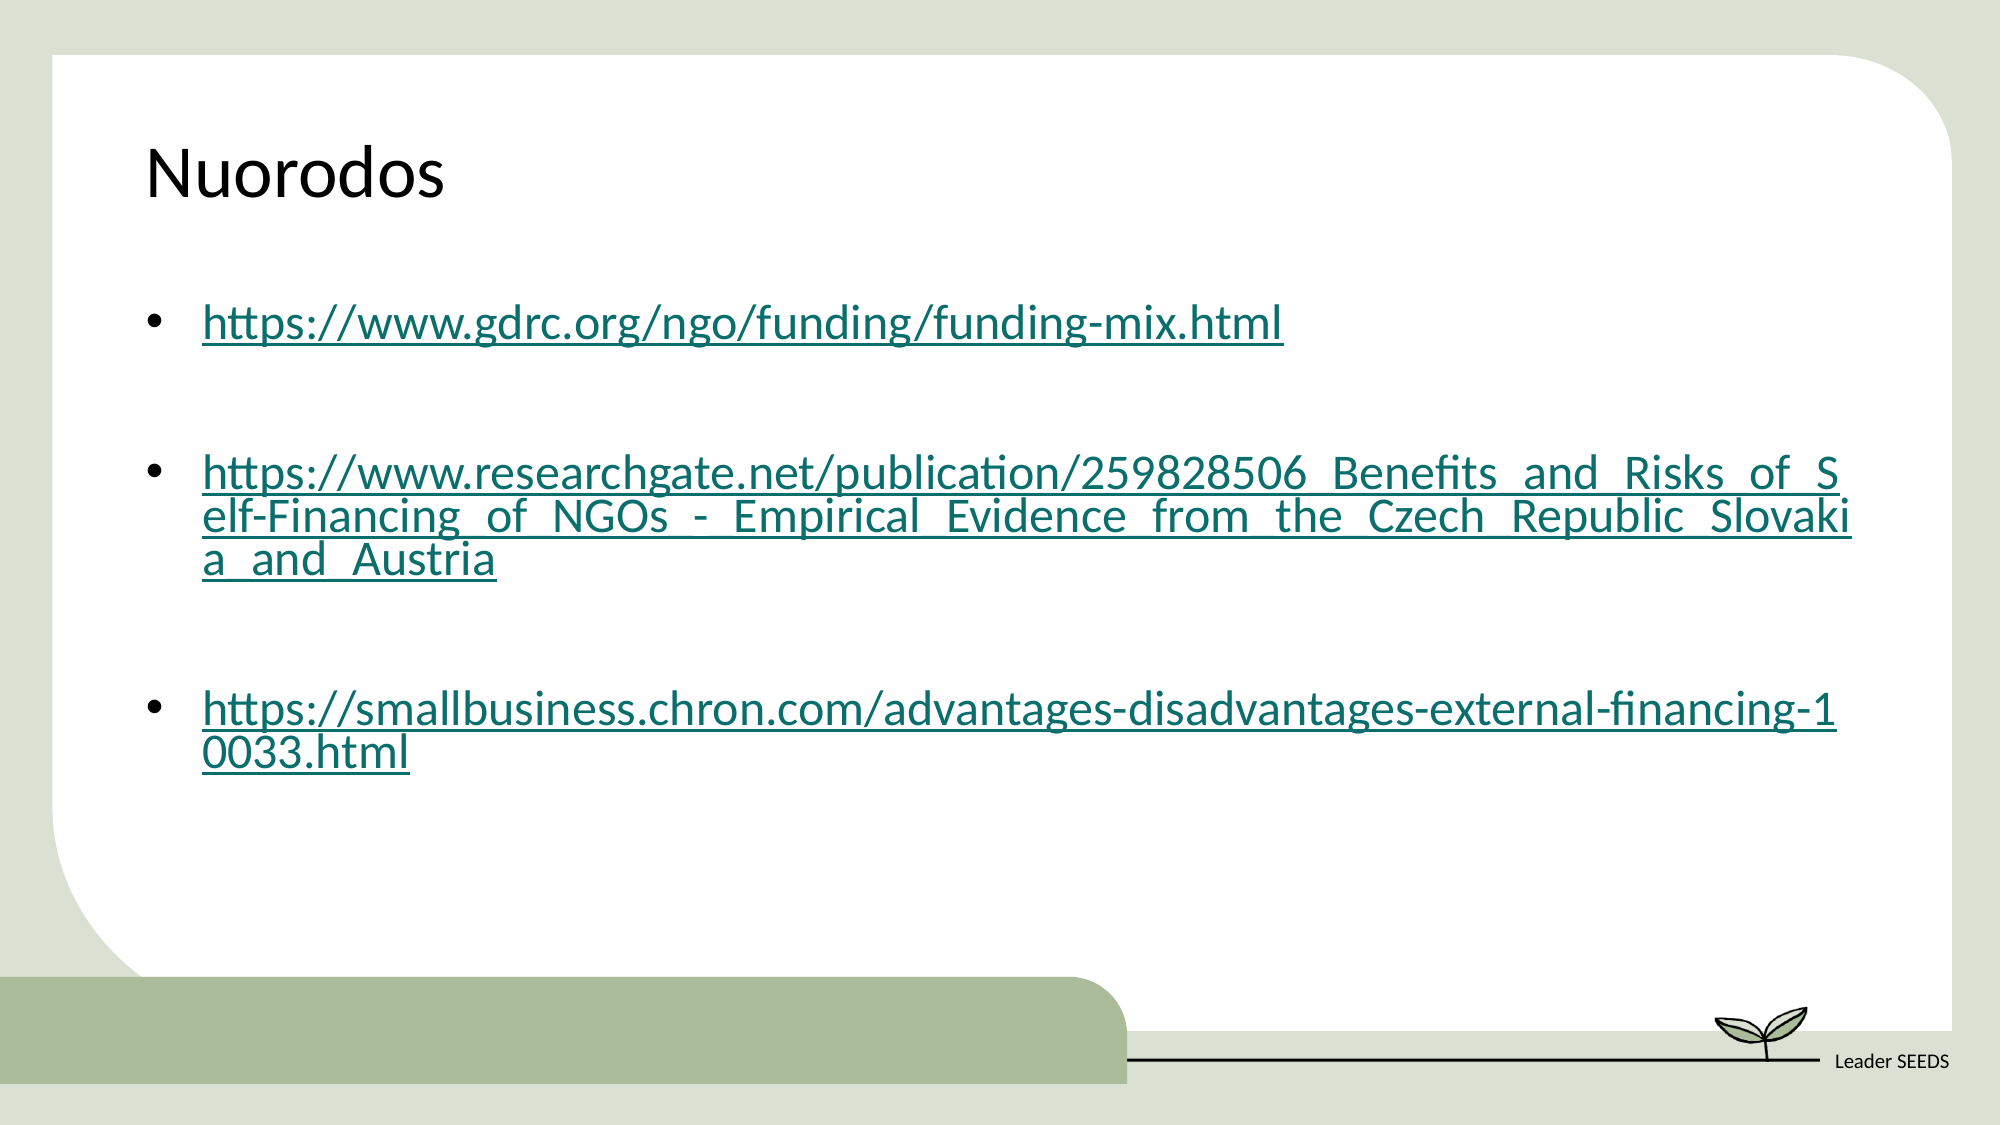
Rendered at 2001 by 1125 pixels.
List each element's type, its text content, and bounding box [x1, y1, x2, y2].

list Nuorodos [130, 124, 1869, 257]
list https://www.gdrc.org/ngo/funding/funding-mix.html https://www.researchgate.net/publication/259828506_Benefits_and_Risks_of_Self-Financing_of_NGOs_-_Empirical_Evidence_from_the_Czech_Republic_Slovakia_and_Austria https://smallbusiness.chron.com/advantages-disadvantages-external-financing-10033.html [130, 289, 1869, 968]
